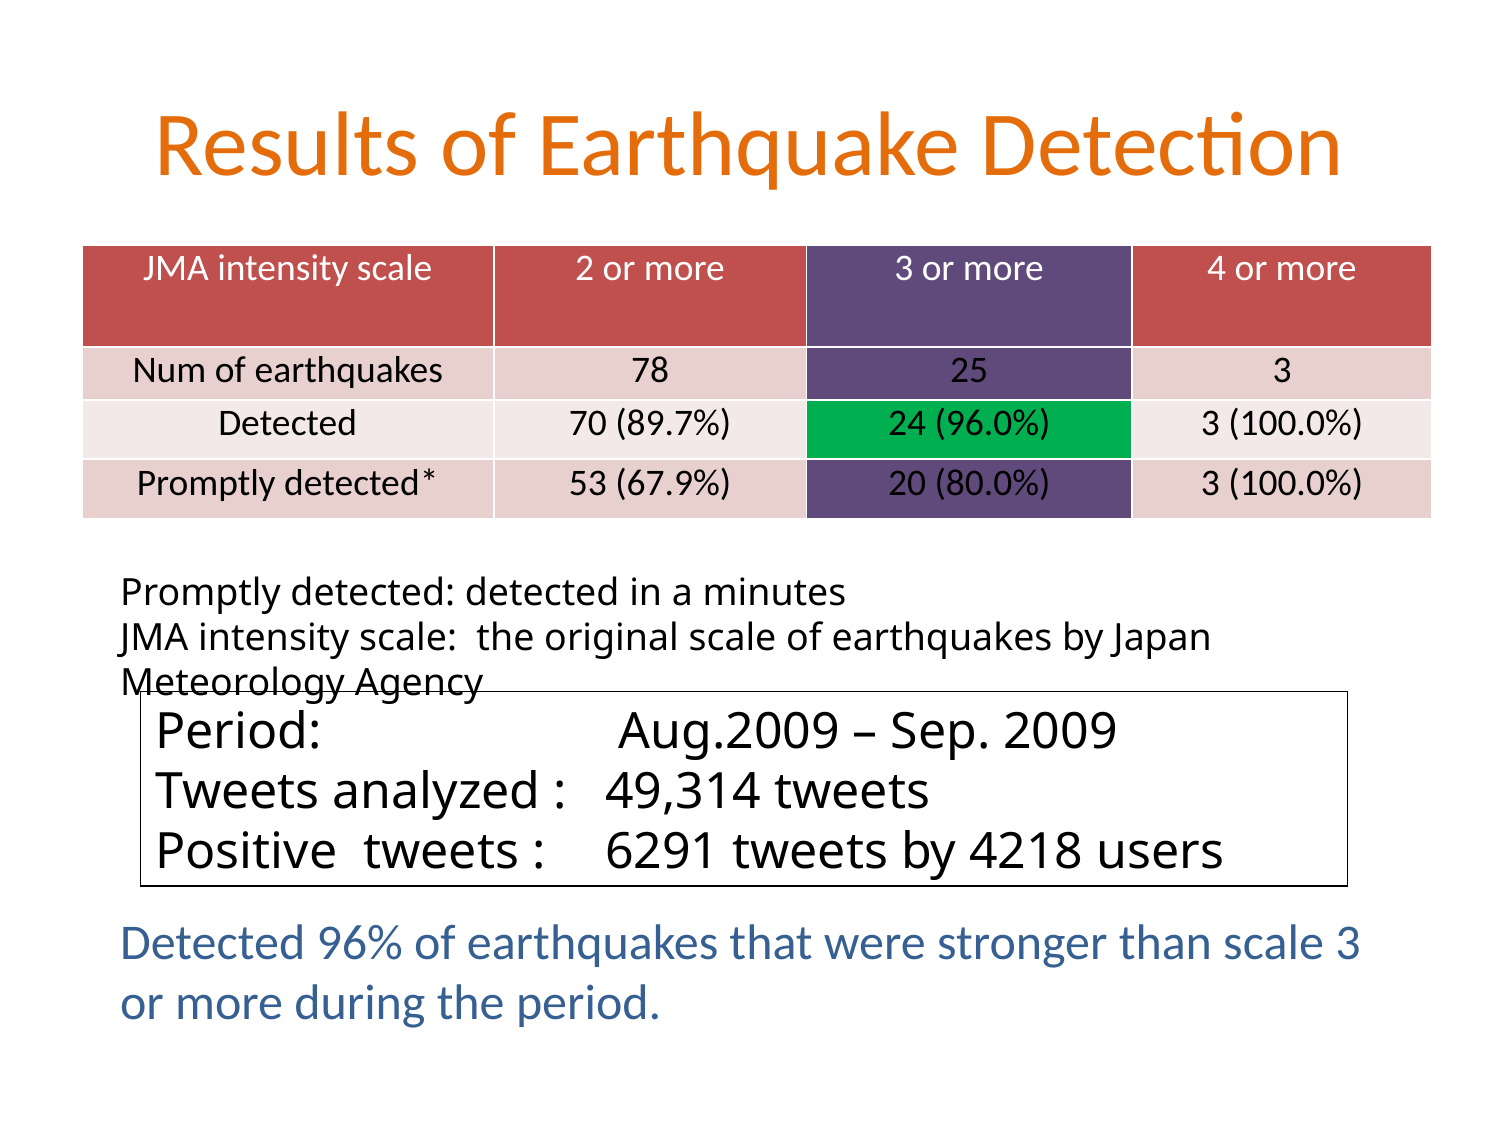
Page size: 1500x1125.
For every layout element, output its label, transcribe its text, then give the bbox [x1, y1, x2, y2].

table_cell 3 (100.0%) [1133, 401, 1431, 458]
text_box Detected 96% of earthquakes that were stronger than scale 3 or more during the period. [105, 902, 1395, 1038]
table_cell 25 [807, 348, 1131, 399]
table_cell 3 (100.0%) [1133, 460, 1431, 518]
table_cell Promptly detected* [83, 460, 493, 518]
table_header 2 or more [495, 246, 806, 346]
text_box Period: Aug.2009 – Sep. 2009 Tweets analyzed : 49,314 tweets Positive tweets : 6291 tweets by 4218 users [140, 691, 1348, 887]
table_cell Num of earthquakes [83, 348, 493, 399]
table_cell 24 (96.0%) [807, 401, 1131, 458]
table_cell 53 (67.9%) [495, 460, 806, 518]
table_cell 78 [495, 348, 806, 399]
table_header 3 or more [807, 246, 1131, 346]
table_cell 20 (80.0%) [807, 460, 1131, 518]
table_cell 3 [1133, 348, 1431, 399]
table_header 4 or more [1133, 246, 1431, 346]
title Results of Earthquake Detection [75, 45, 1425, 233]
table_header JMA intensity scale [83, 246, 493, 346]
table_cell 70 (89.7%) [495, 401, 806, 458]
text_box Promptly detected: detected in a minutes JMA intensity scale: the original scale of earthquakes by Japan Meteorology Agency [105, 560, 1407, 711]
table_cell Detected [83, 401, 493, 458]
